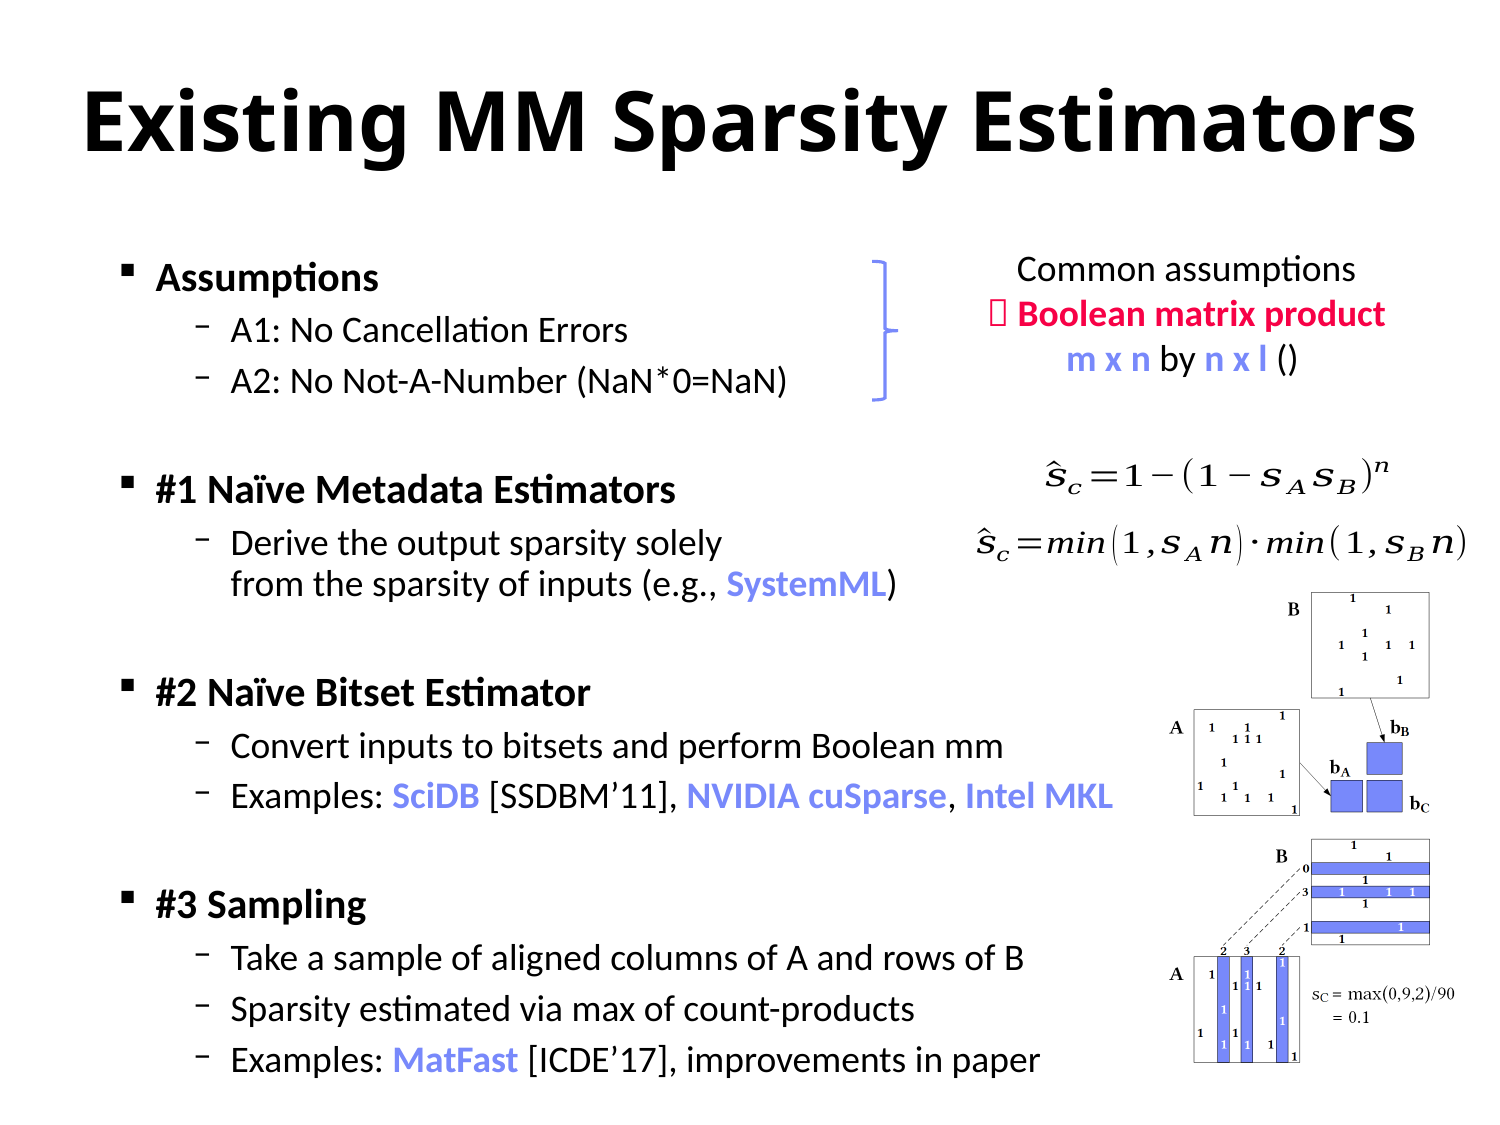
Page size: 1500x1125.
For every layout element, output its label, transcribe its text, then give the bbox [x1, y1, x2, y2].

text_box [872, 260, 899, 401]
picture [1158, 833, 1466, 1071]
list Assumptions A1: No Cancellation Errors A2: No Not-A-Number (NaN*0=NaN) #1 Naïve Metadata Estimators Derive the output sparsity solely from the sparsity of inputs (e.g., SystemML) #2 Naïve Bitset Estimator Convert inputs to bitsets and perform Boolean mm Examples: SciDB [SSDBM’11], NVIDIA cuSparse, Intel MKL #3 Sampling Take a sample of aligned columns of A and rows of B Sparsity estimated via max of count-products Examples: MatFast [ICDE’17], improvements in paper [103, 247, 1397, 1014]
title Existing MM Sparsity Estimators [0, 15, 1500, 234]
picture [1158, 586, 1437, 825]
